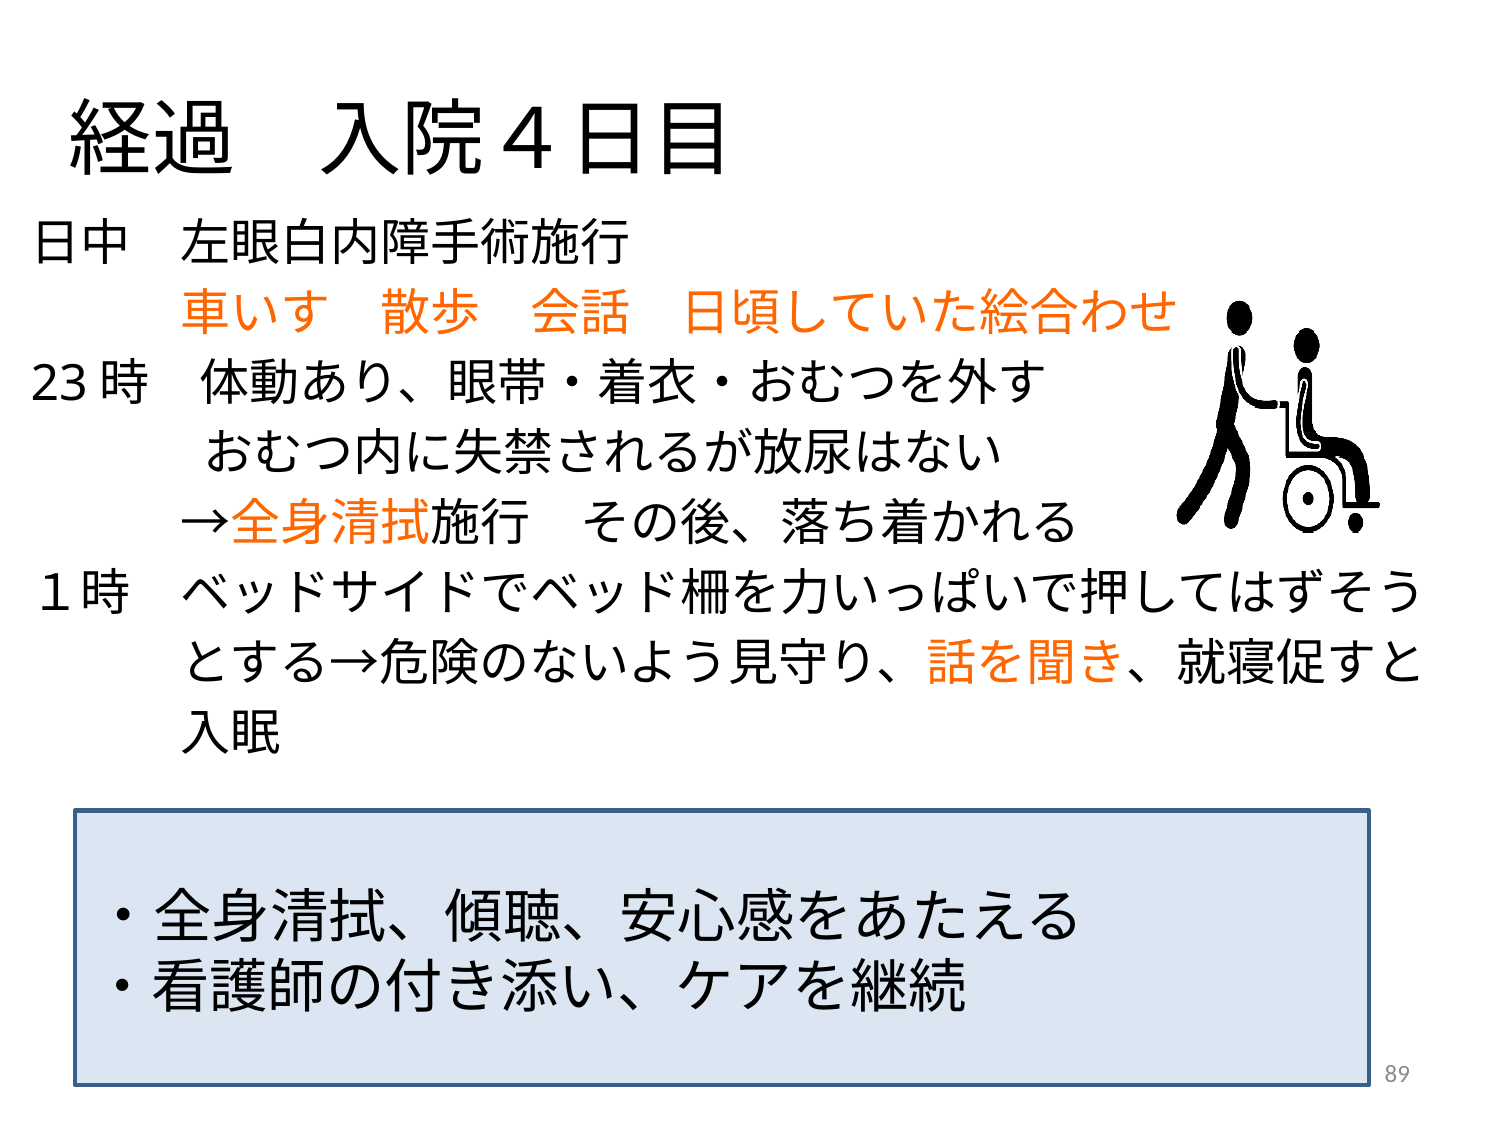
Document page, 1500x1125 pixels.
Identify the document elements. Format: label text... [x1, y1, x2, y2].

picture [1128, 232, 1411, 608]
title 経過 入院４日目 [34, 26, 769, 203]
list 日中 左眼白内障手術施行 車いす 散歩 会話 日頃していた絵合わせ 23時 体動あり、眼帯・着衣・おむつを外す おむつ内に失禁されるが放尿はない →全身清拭施行 その後、落ち着かれる １時 ベッドサイドでベッド柵を力いっぱいで押してはずそう とする→危険のないよう見守り、話を聞き、就寝促すと 入眠 [15, 203, 1485, 988]
text_box ・全身清拭、傾聴、安心感をあたえる ・看護師の付き添い、ケアを継続 [73, 808, 1371, 1087]
slide_number 89 [1074, 1042, 1425, 1103]
